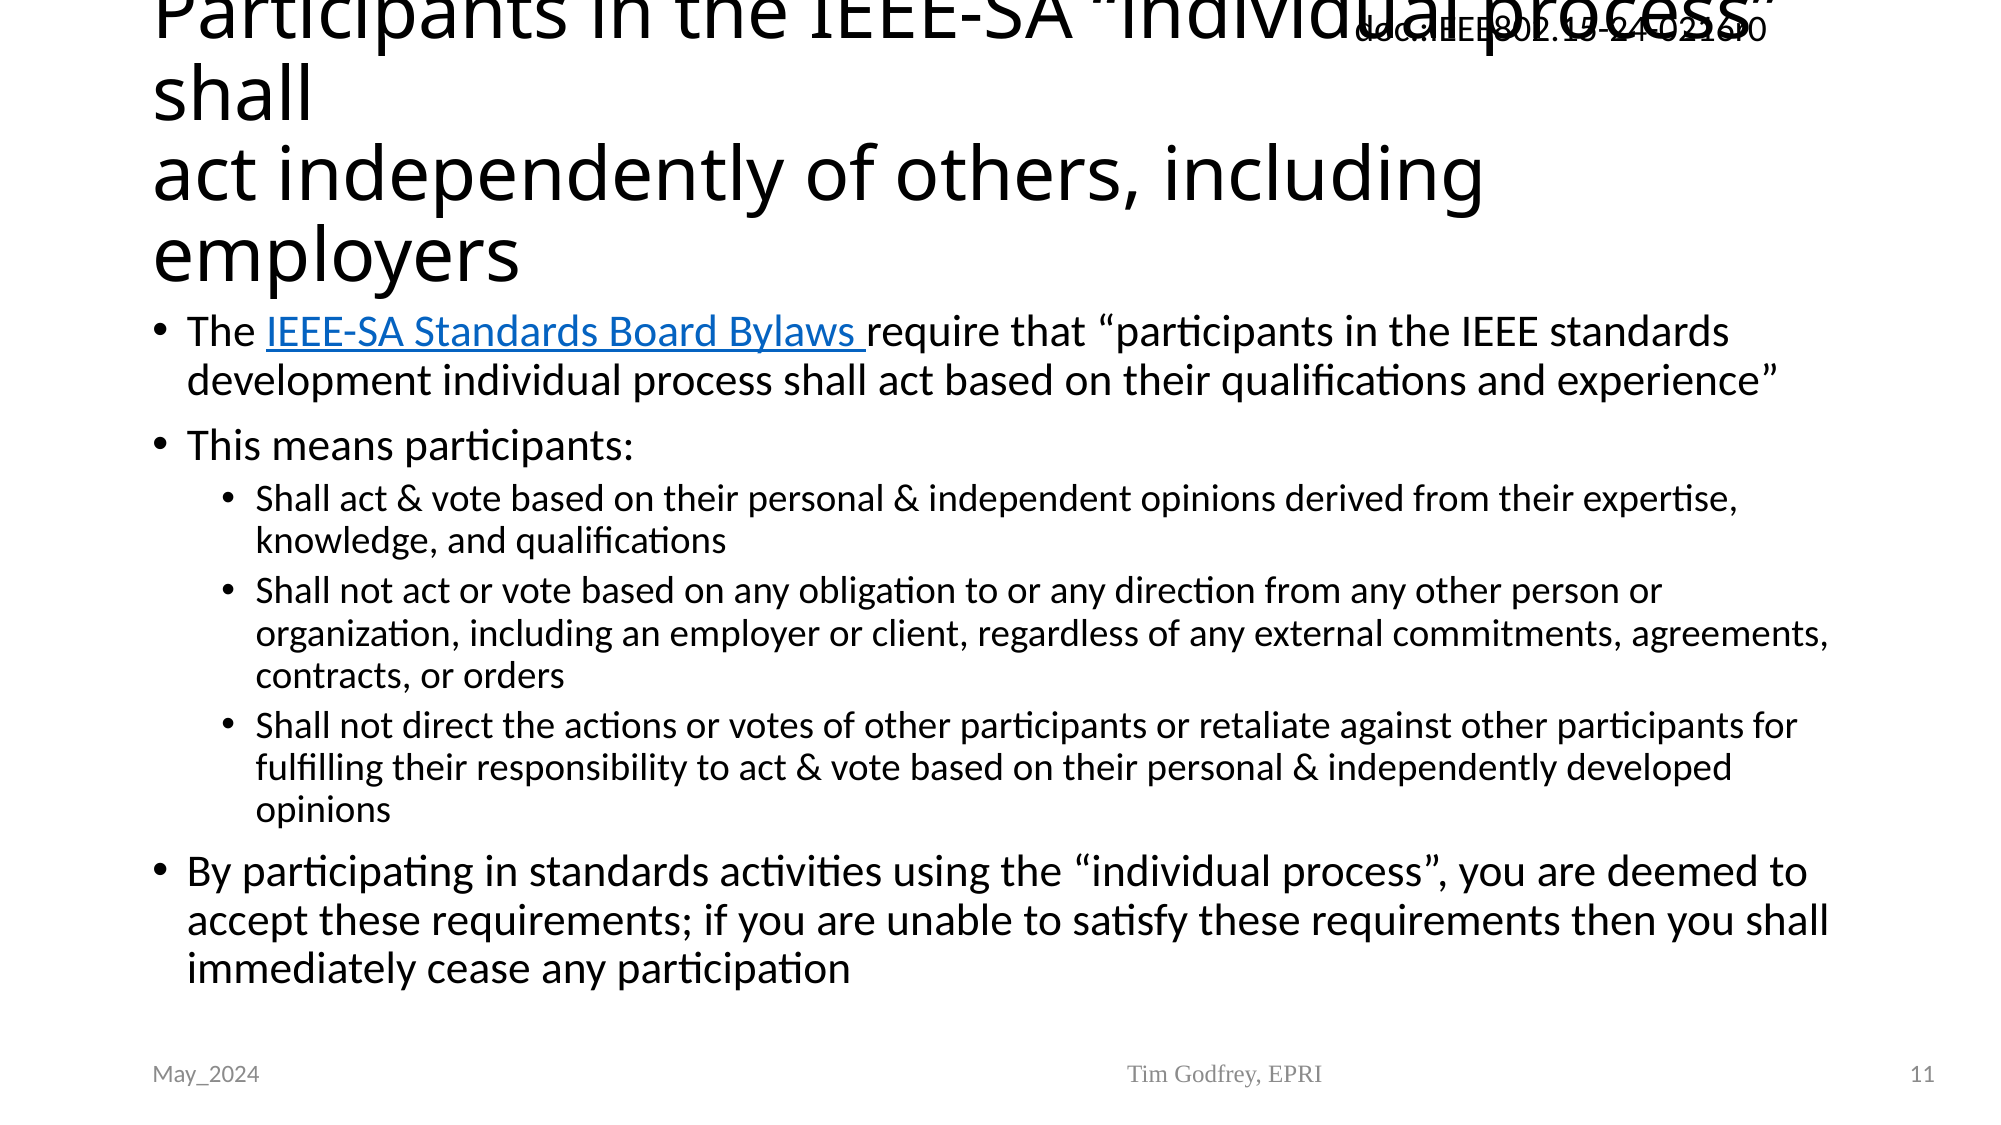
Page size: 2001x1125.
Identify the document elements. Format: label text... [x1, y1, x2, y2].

footer Tim Godfrey, EPRI [662, 1042, 1338, 1103]
title Participants in the IEEE-SA “individual process” shall act independently of others, including employers [137, 59, 1863, 213]
slide_number 11 [1462, 1042, 1950, 1103]
slide_number May_2024 [137, 1042, 588, 1103]
list The IEEE-SA Standards Board Bylaws require that “participants in the IEEE standards development individual process shall act based on their qualifications and experience” This means participants: Shall act & vote based on their personal & independent opinions derived from their expertise, knowledge, and qualifications Shall not act or vote based on any obligation to or any direction from any other person or organization, including an employer or client, regardless of any external commitments, agreements, contracts, or orders Shall not direct the actions or votes of other participants or retaliate against other participants for fulfilling their responsibility to act & vote based on their personal & independently developed opinions By participating in standards activities using the “individual process”, you are deemed to accept these requirements; if you are unable to satisfy these requirements then you shall immediately cease any participation [137, 299, 1863, 1014]
